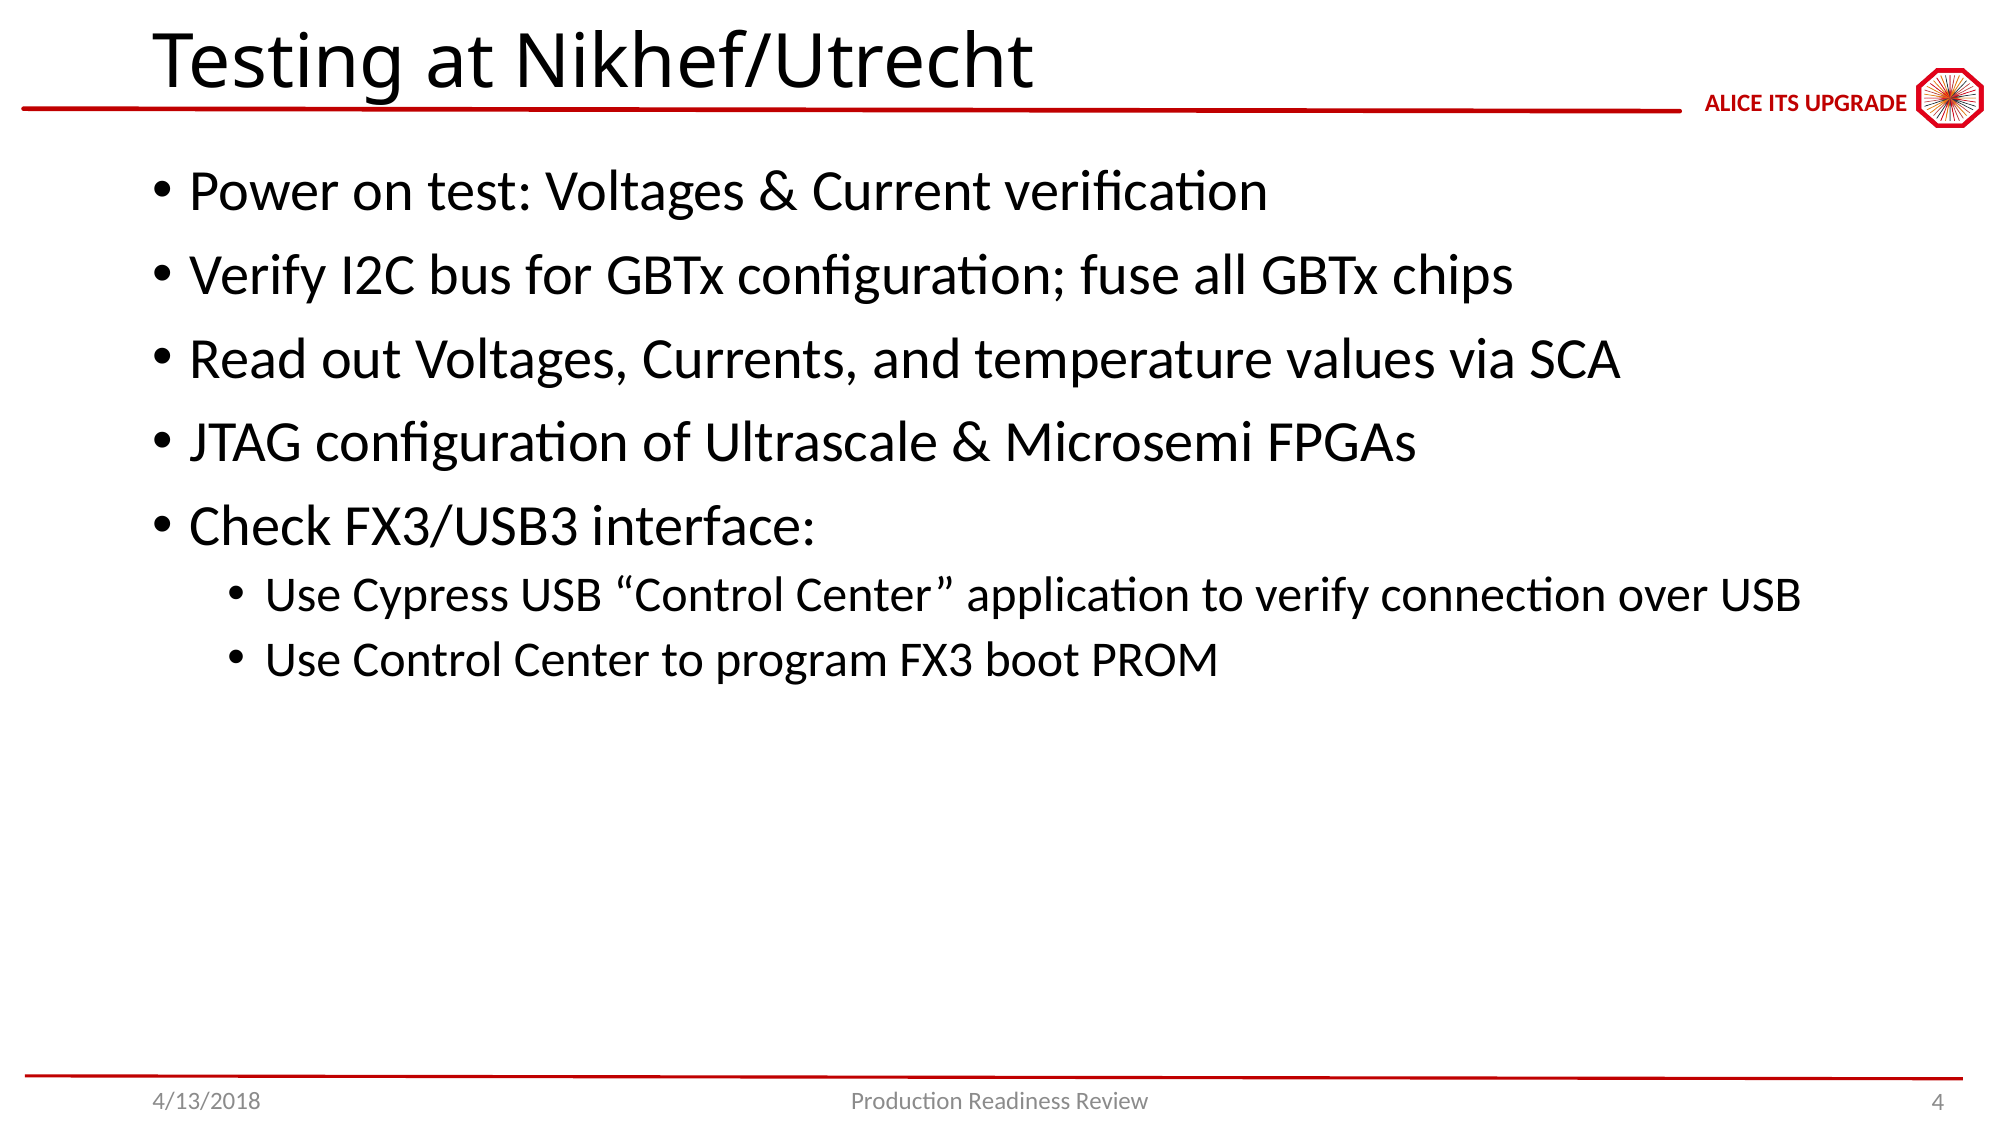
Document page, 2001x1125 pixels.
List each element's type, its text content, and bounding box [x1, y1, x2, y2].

list Power on test: Voltages & Current verification Verify I2C bus for GBTx configuration; fuse all GBTx chips Read out Voltages, Currents, and temperature values via SCA JTAG configuration of Ultrascale & Microsemi FPGAs Check FX3/USB3 interface: Use Cypress USB “Control Center” application to verify connection over USB Use Control Center to program FX3 boot PROM [137, 153, 1863, 1014]
slide_number 4 [1732, 1079, 1960, 1121]
picture [1916, 68, 1984, 128]
title Testing at Nikhef/Utrecht [137, 9, 1680, 118]
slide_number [137, 1078, 588, 1121]
footer Production Readiness Review [662, 1078, 1338, 1121]
